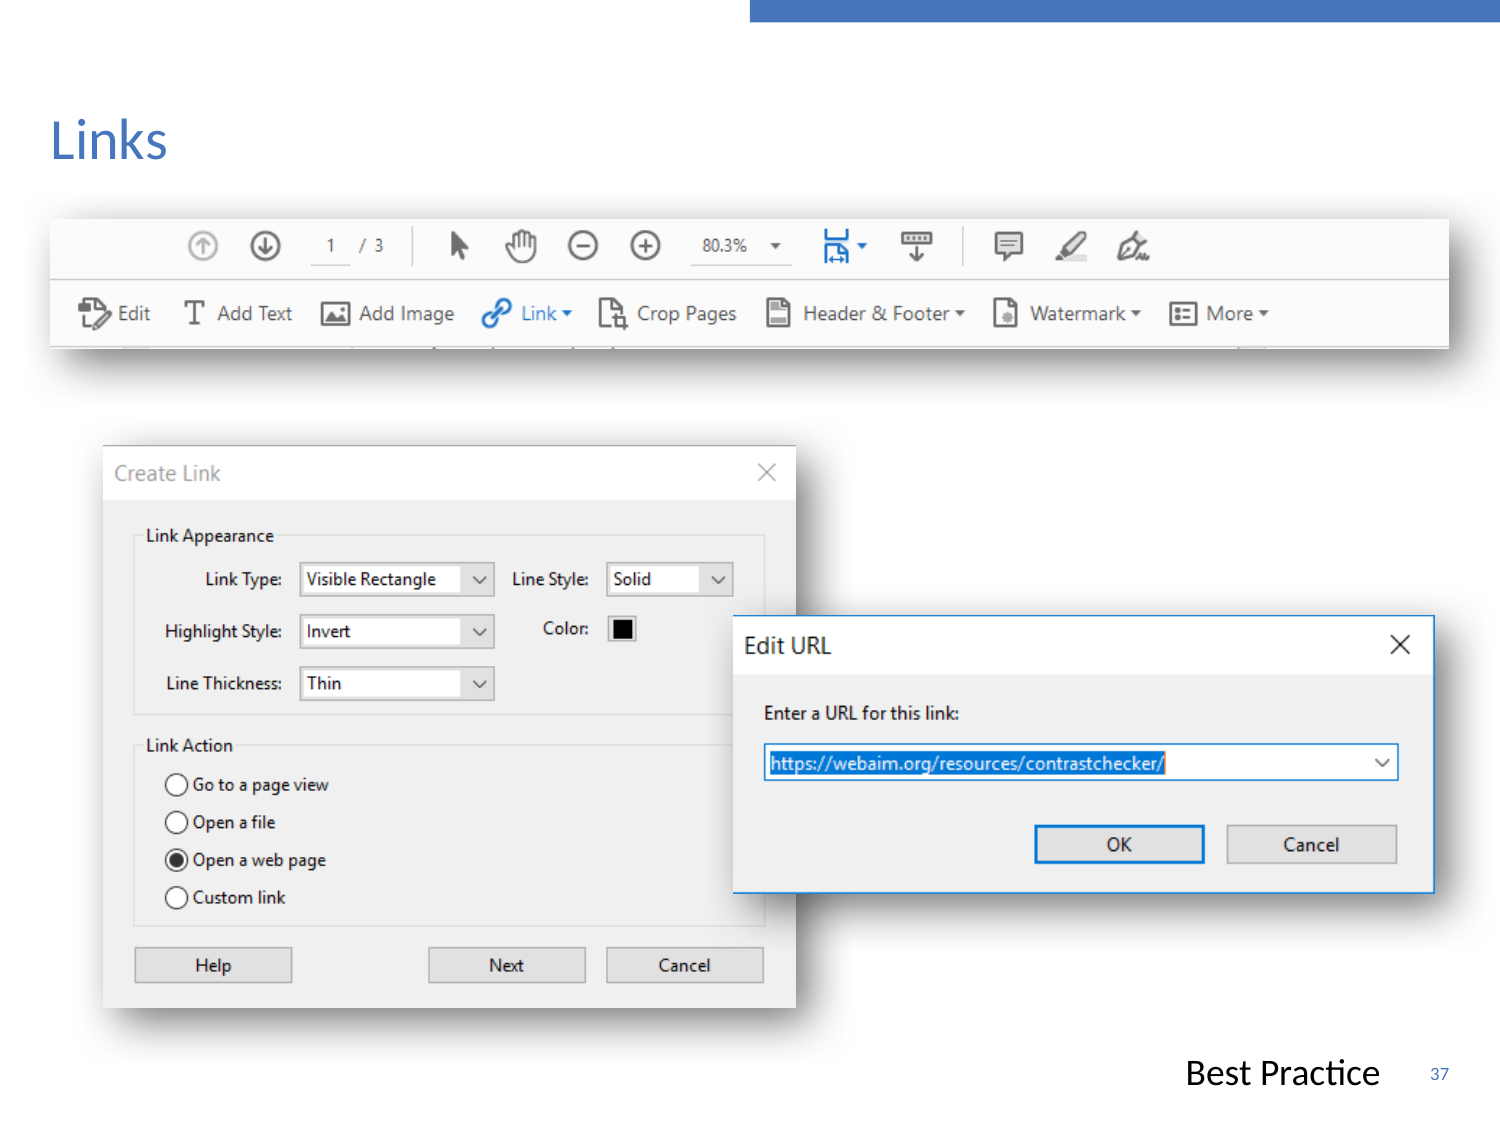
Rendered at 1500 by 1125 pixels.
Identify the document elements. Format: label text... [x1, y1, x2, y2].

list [50, 219, 1449, 349]
title Links [50, 46, 1450, 173]
text_box Best Practice [1163, 1025, 1404, 1116]
picture [103, 445, 1435, 1008]
